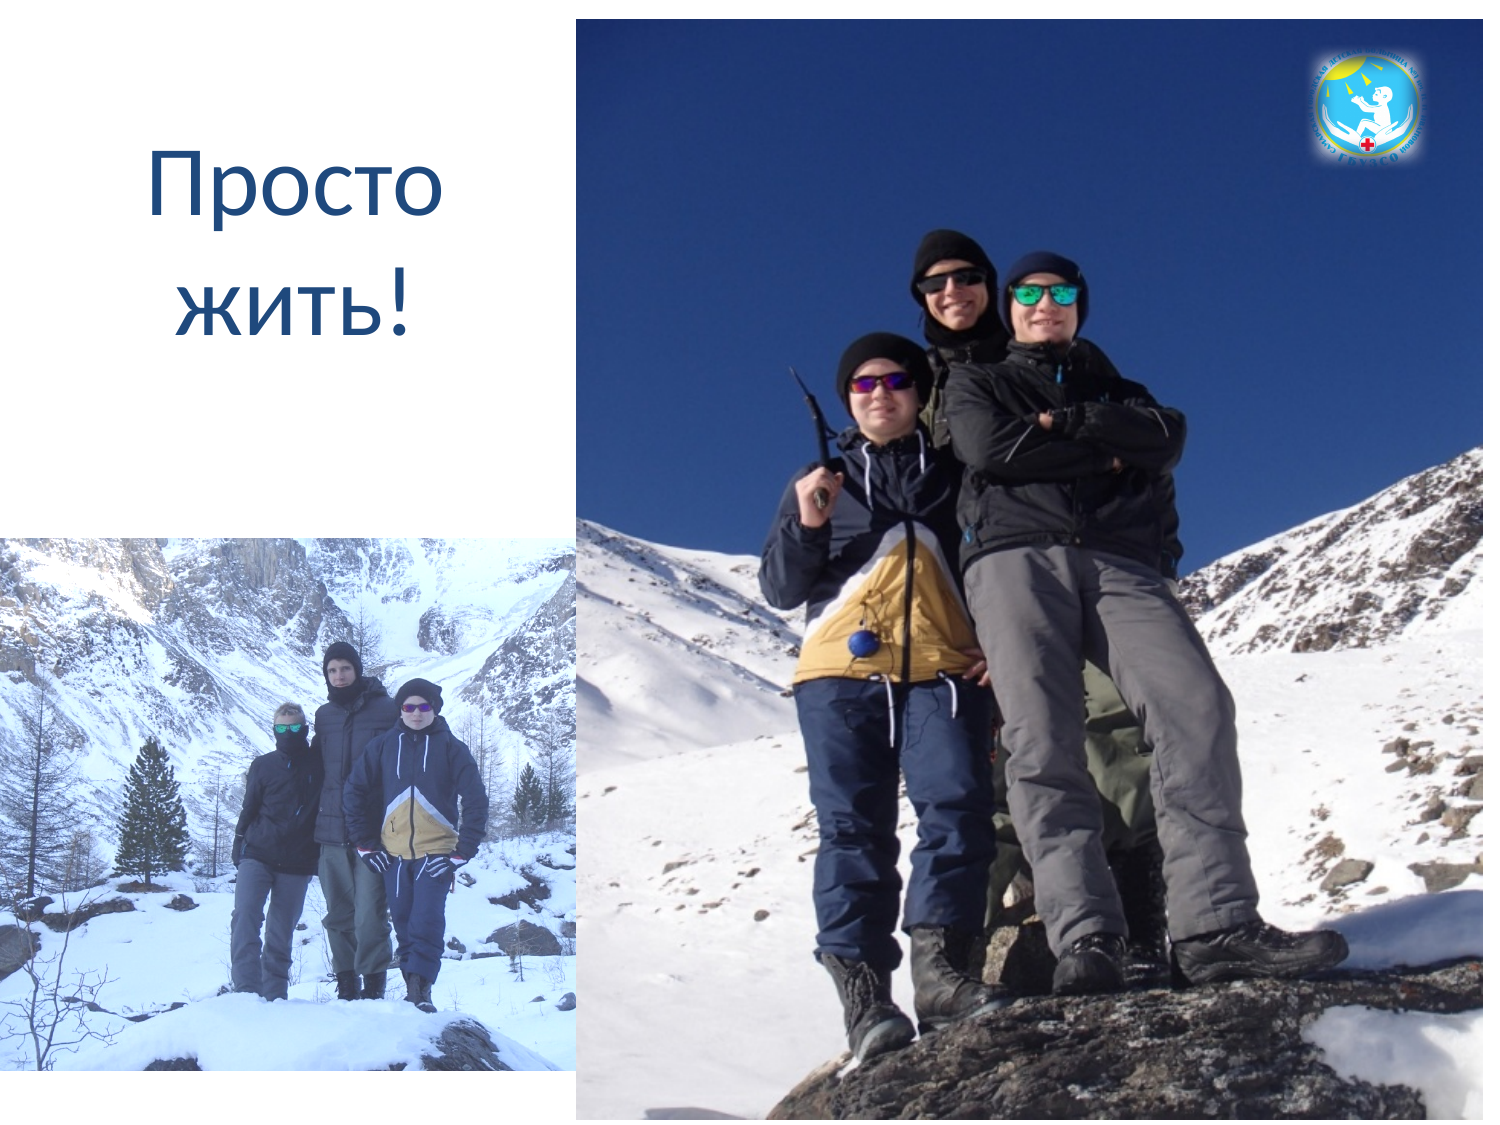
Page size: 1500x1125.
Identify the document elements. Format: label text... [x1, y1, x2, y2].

text_box Просто жить! [53, 107, 538, 363]
picture [0, 18, 1483, 1120]
